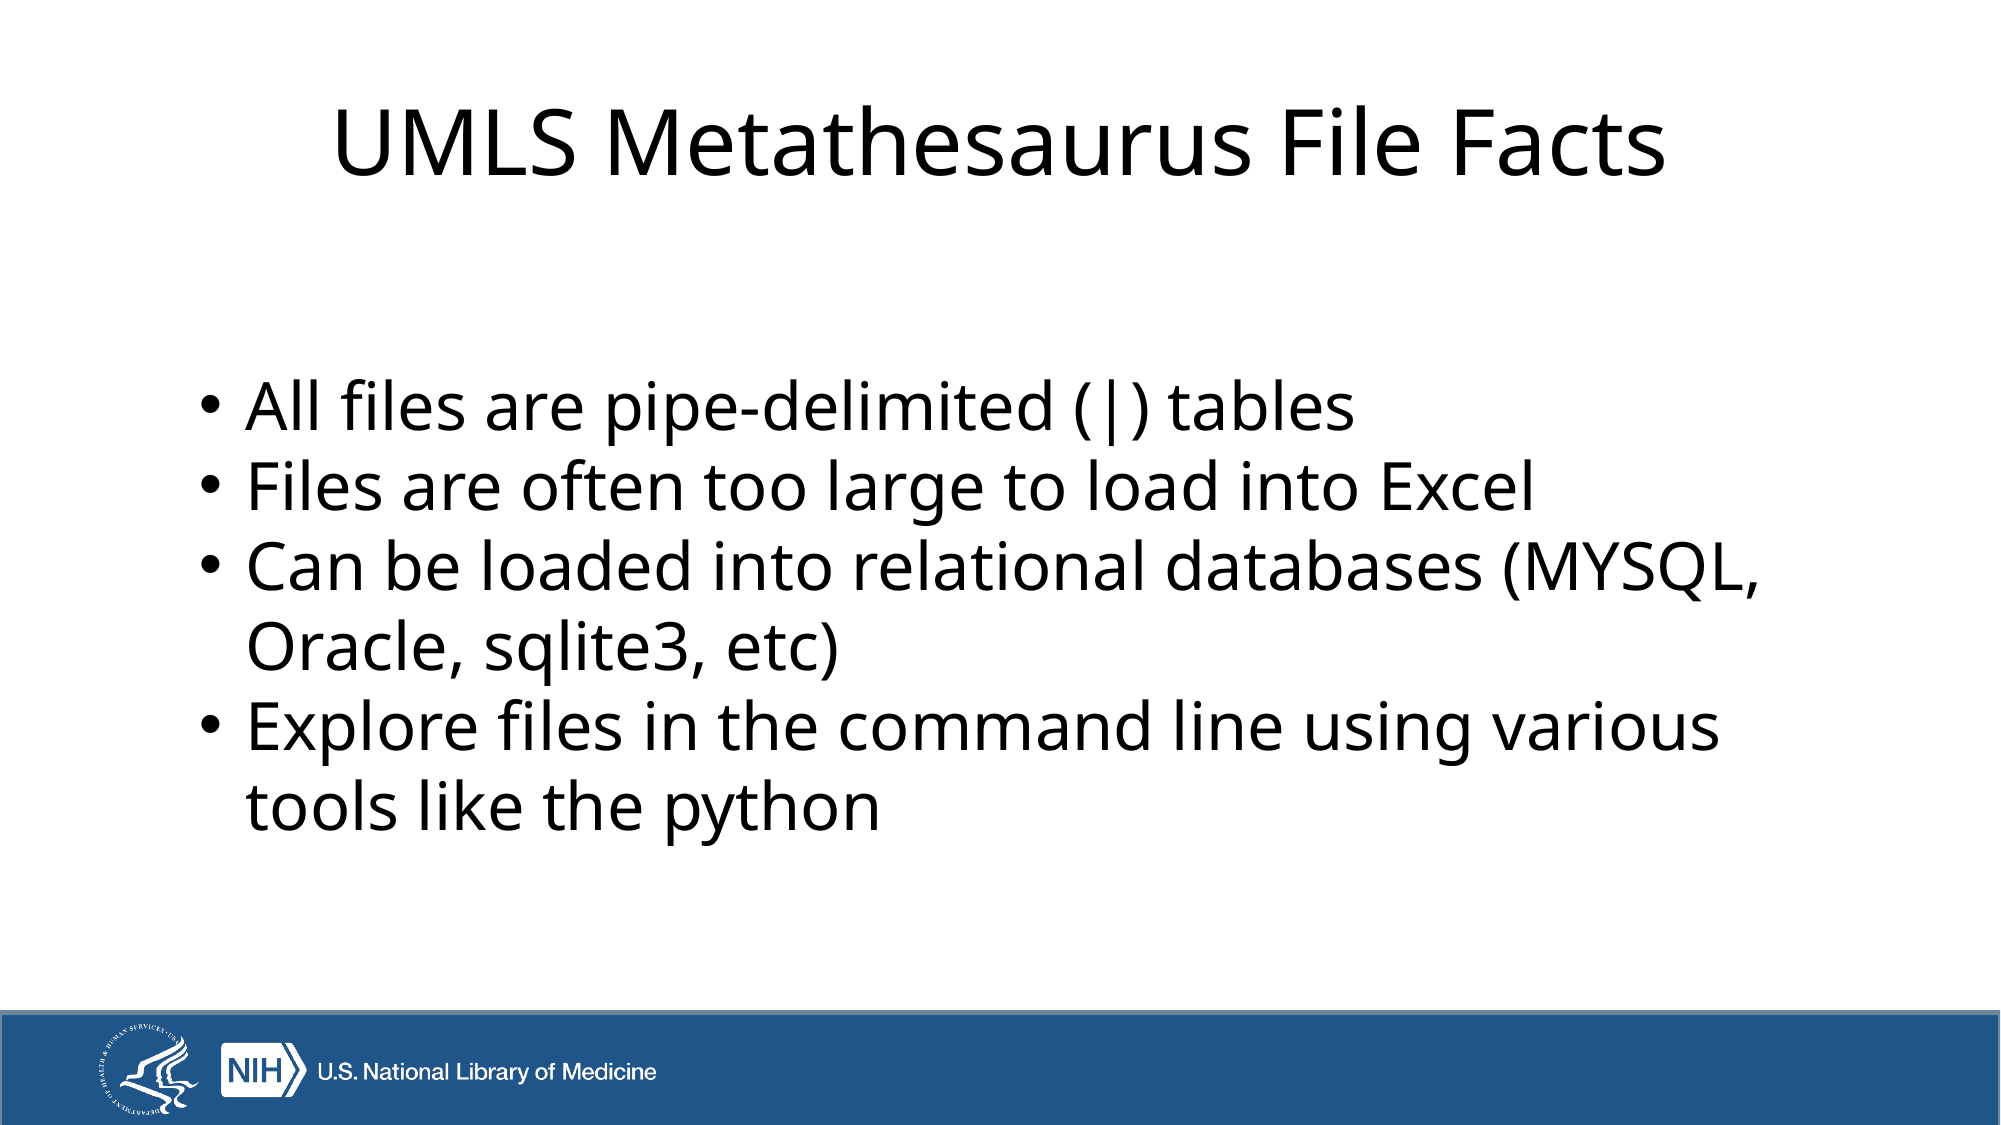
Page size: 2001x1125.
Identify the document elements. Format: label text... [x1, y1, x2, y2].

picture [99, 1024, 656, 1115]
text_box All files are pipe-delimited (|) tables Files are often too large to load into Excel Can be loaded into relational databases (MYSQL, Oracle, sqlite3, etc) Explore files in the command line using various tools like the python [183, 356, 1907, 851]
title UMLS Metathesaurus File Facts [99, 45, 1900, 233]
